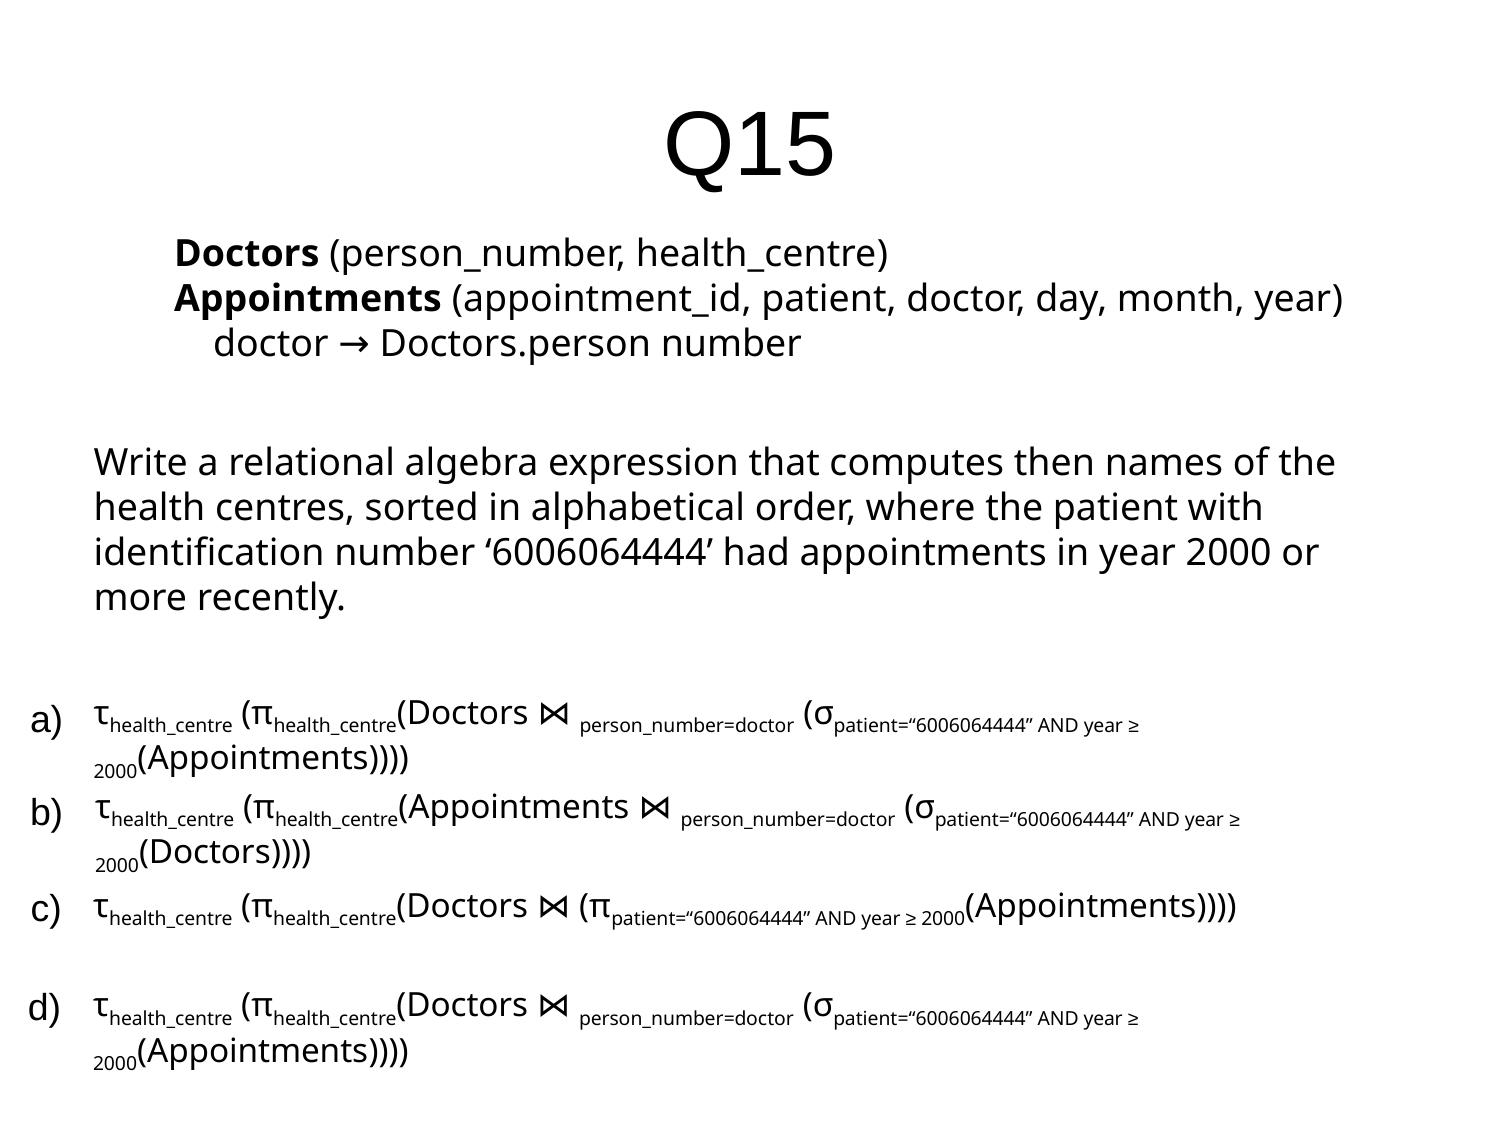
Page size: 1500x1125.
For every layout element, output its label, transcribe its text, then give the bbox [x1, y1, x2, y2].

text_box Doctors (person_number, health_centre) Appointments (appointment_id, patient, doctor, day, month, year) doctor → Doctors.person number [159, 221, 1500, 372]
text_box b) [15, 780, 79, 841]
text_box c) [15, 876, 77, 937]
text_box a) [15, 687, 78, 748]
text_box τhealth_centre (πhealth_centre(Doctors ⋈ person_number=doctor (σpatient=“6006064444” AND year ≥ 2000(Appointments)))) [78, 975, 1447, 1082]
text_box Write a relational algebra expression that computes then names of the health centres, sorted in alphabetical order, where the patient with identification number ‘6006064444’ had appointments in year 2000 or more recently. [78, 430, 1425, 626]
text_box τhealth_centre (πhealth_centre(Appointments ⋈ person_number=doctor (σpatient=“6006064444” AND year ≥ 2000(Doctors)))) [80, 777, 1449, 884]
text_box τhealth_centre (πhealth_centre(Doctors ⋈ person_number=doctor (σpatient=“6006064444” AND year ≥ 2000(Appointments)))) [78, 683, 1447, 790]
text_box d) [13, 975, 77, 1036]
title Q15 [75, 45, 1425, 233]
text_box τhealth_centre (πhealth_centre(Doctors ⋈ (πpatient=“6006064444” AND year ≥ 2000(Appointments)))) [78, 876, 1447, 937]
